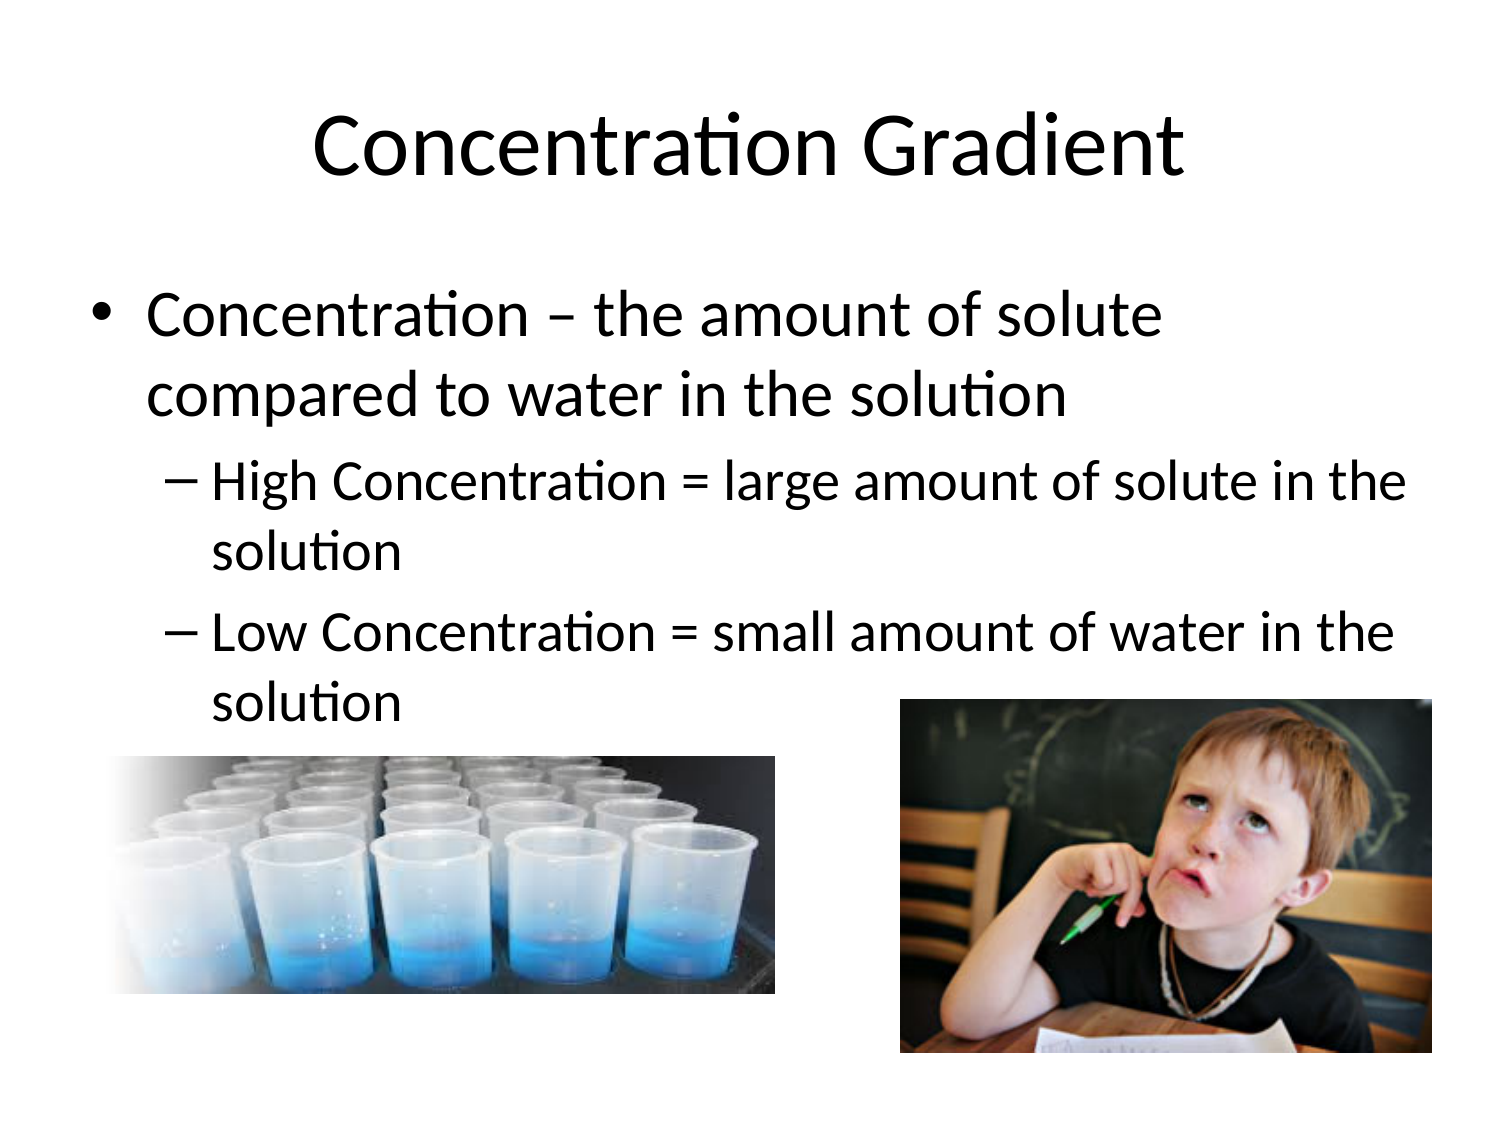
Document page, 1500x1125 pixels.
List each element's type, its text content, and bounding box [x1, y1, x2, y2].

title Concentration Gradient [75, 45, 1425, 233]
picture [87, 755, 776, 994]
list Concentration – the amount of solute compared to water in the solution High Concentration = large amount of solute in the solution Low Concentration = small amount of water in the solution [75, 262, 1425, 1005]
picture [899, 699, 1432, 1053]
